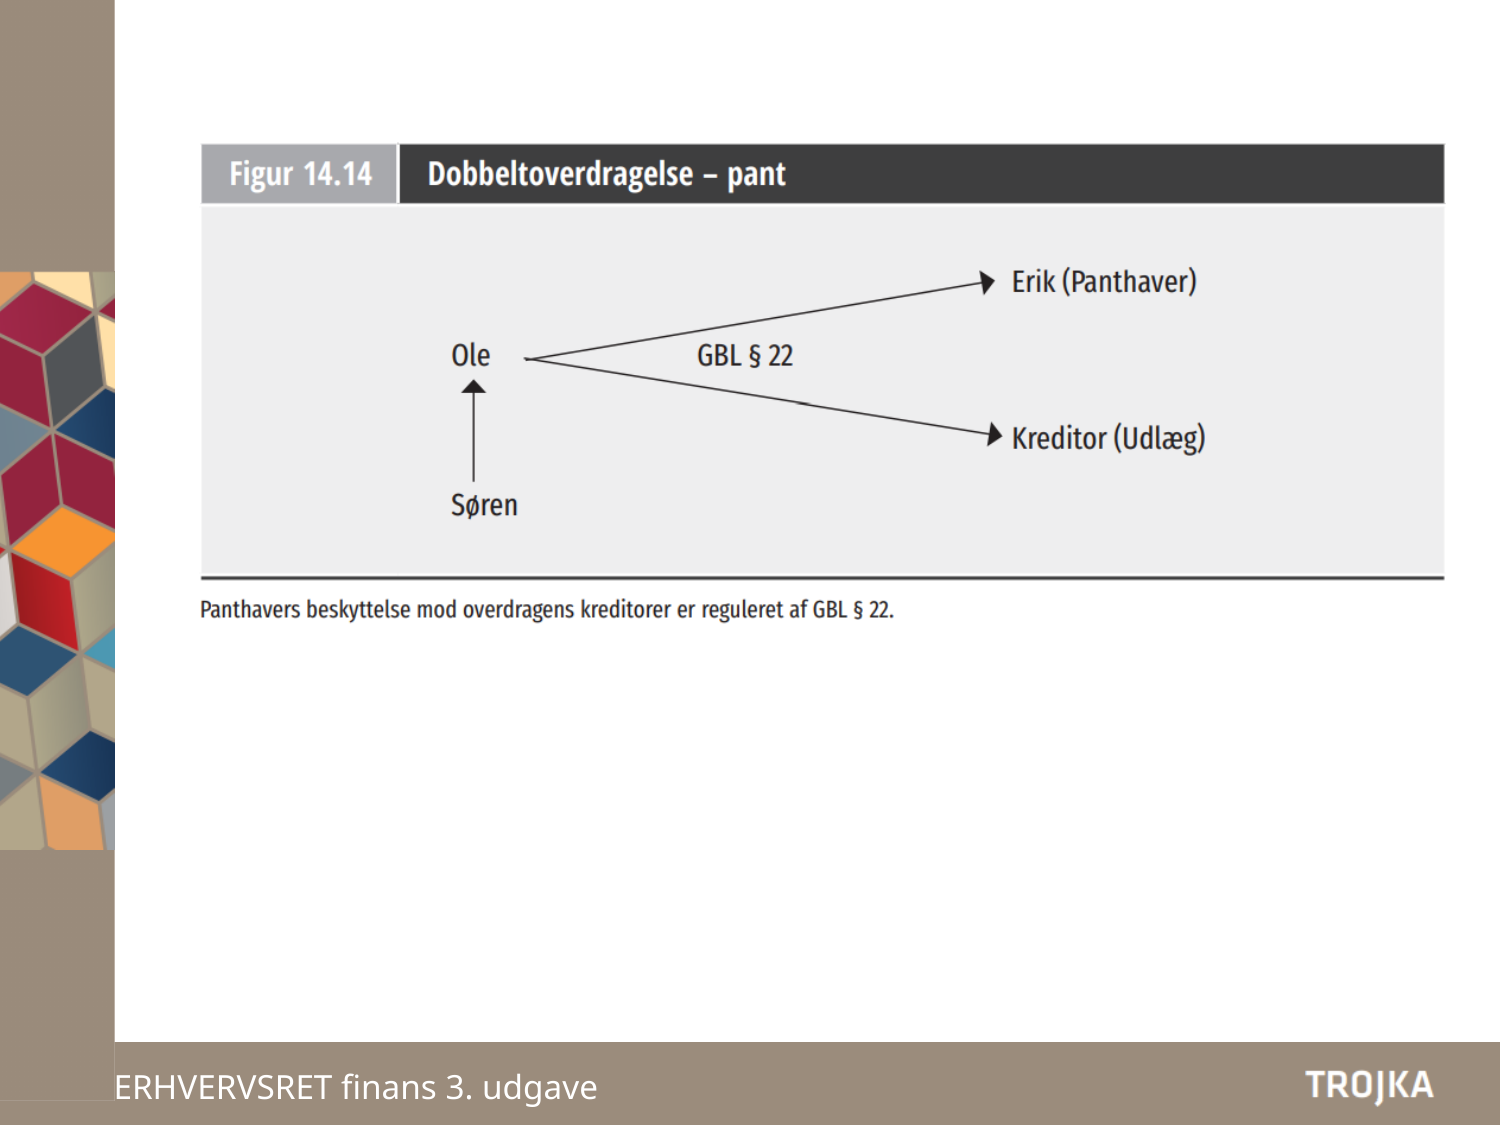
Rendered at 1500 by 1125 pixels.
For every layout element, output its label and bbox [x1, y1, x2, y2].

picture [0, 1042, 1500, 1125]
picture [0, 0, 115, 1100]
picture [197, 139, 1453, 633]
